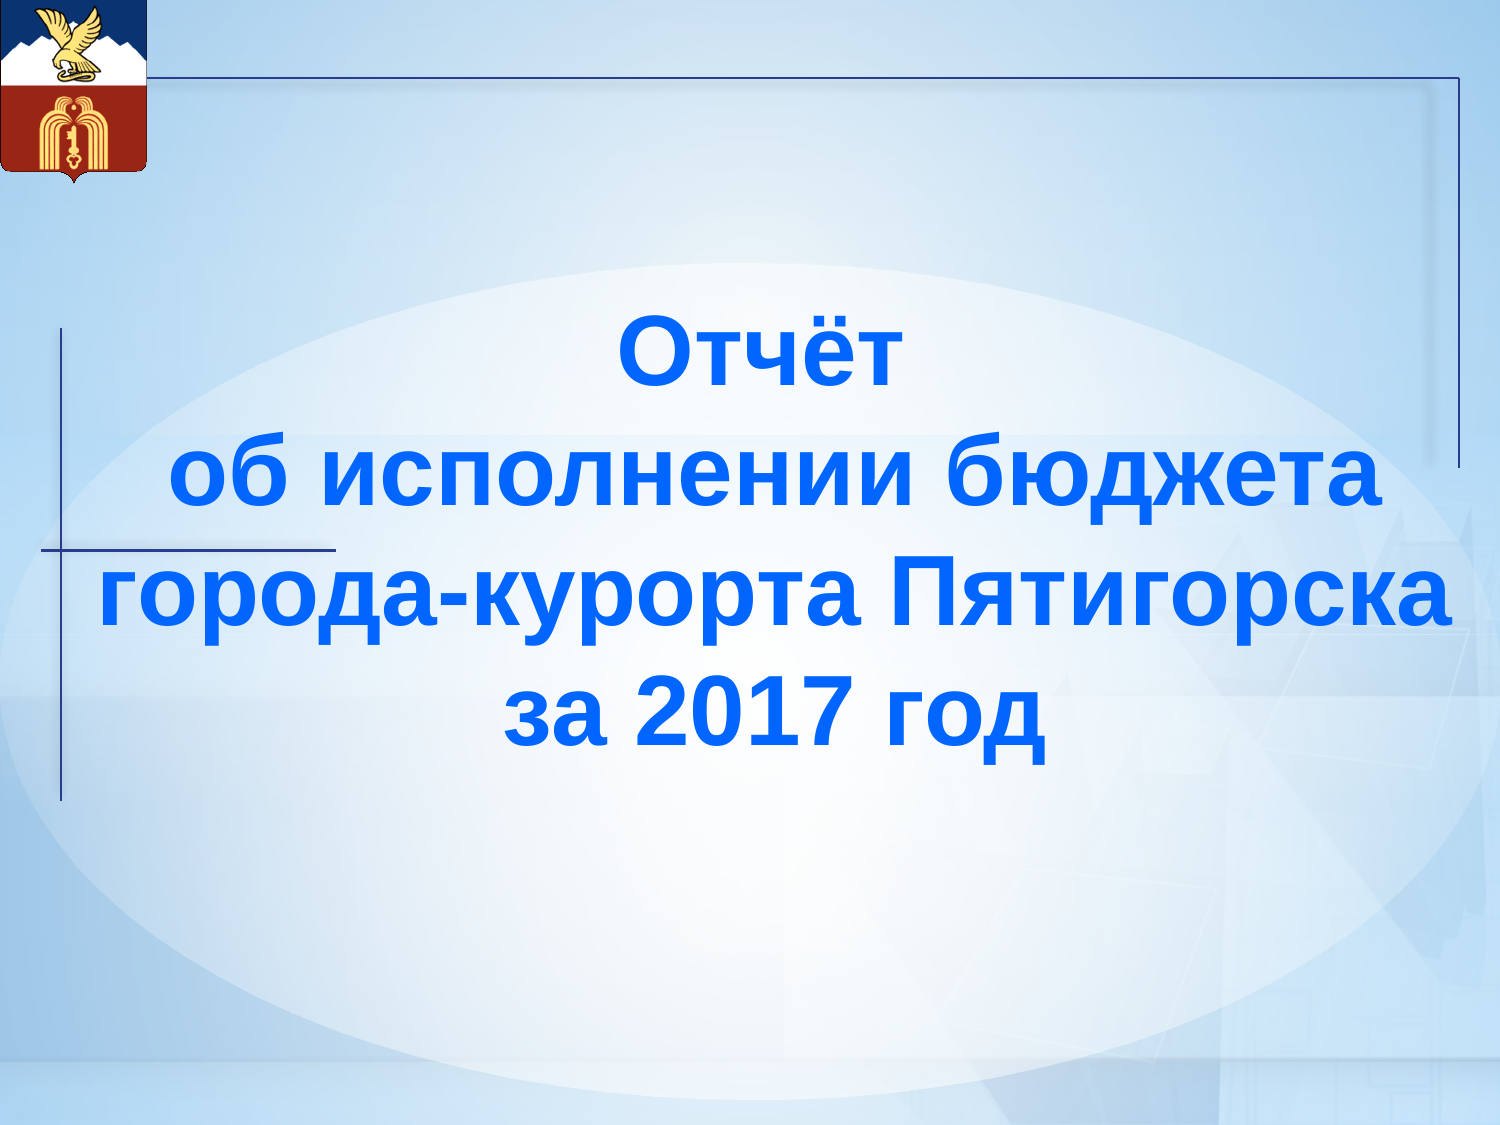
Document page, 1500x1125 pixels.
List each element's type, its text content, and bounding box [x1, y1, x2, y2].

picture [0, 0, 148, 184]
title Отчёт об исполнении бюджета города-курорта Пятигорска за 2017 год [51, 278, 1469, 763]
